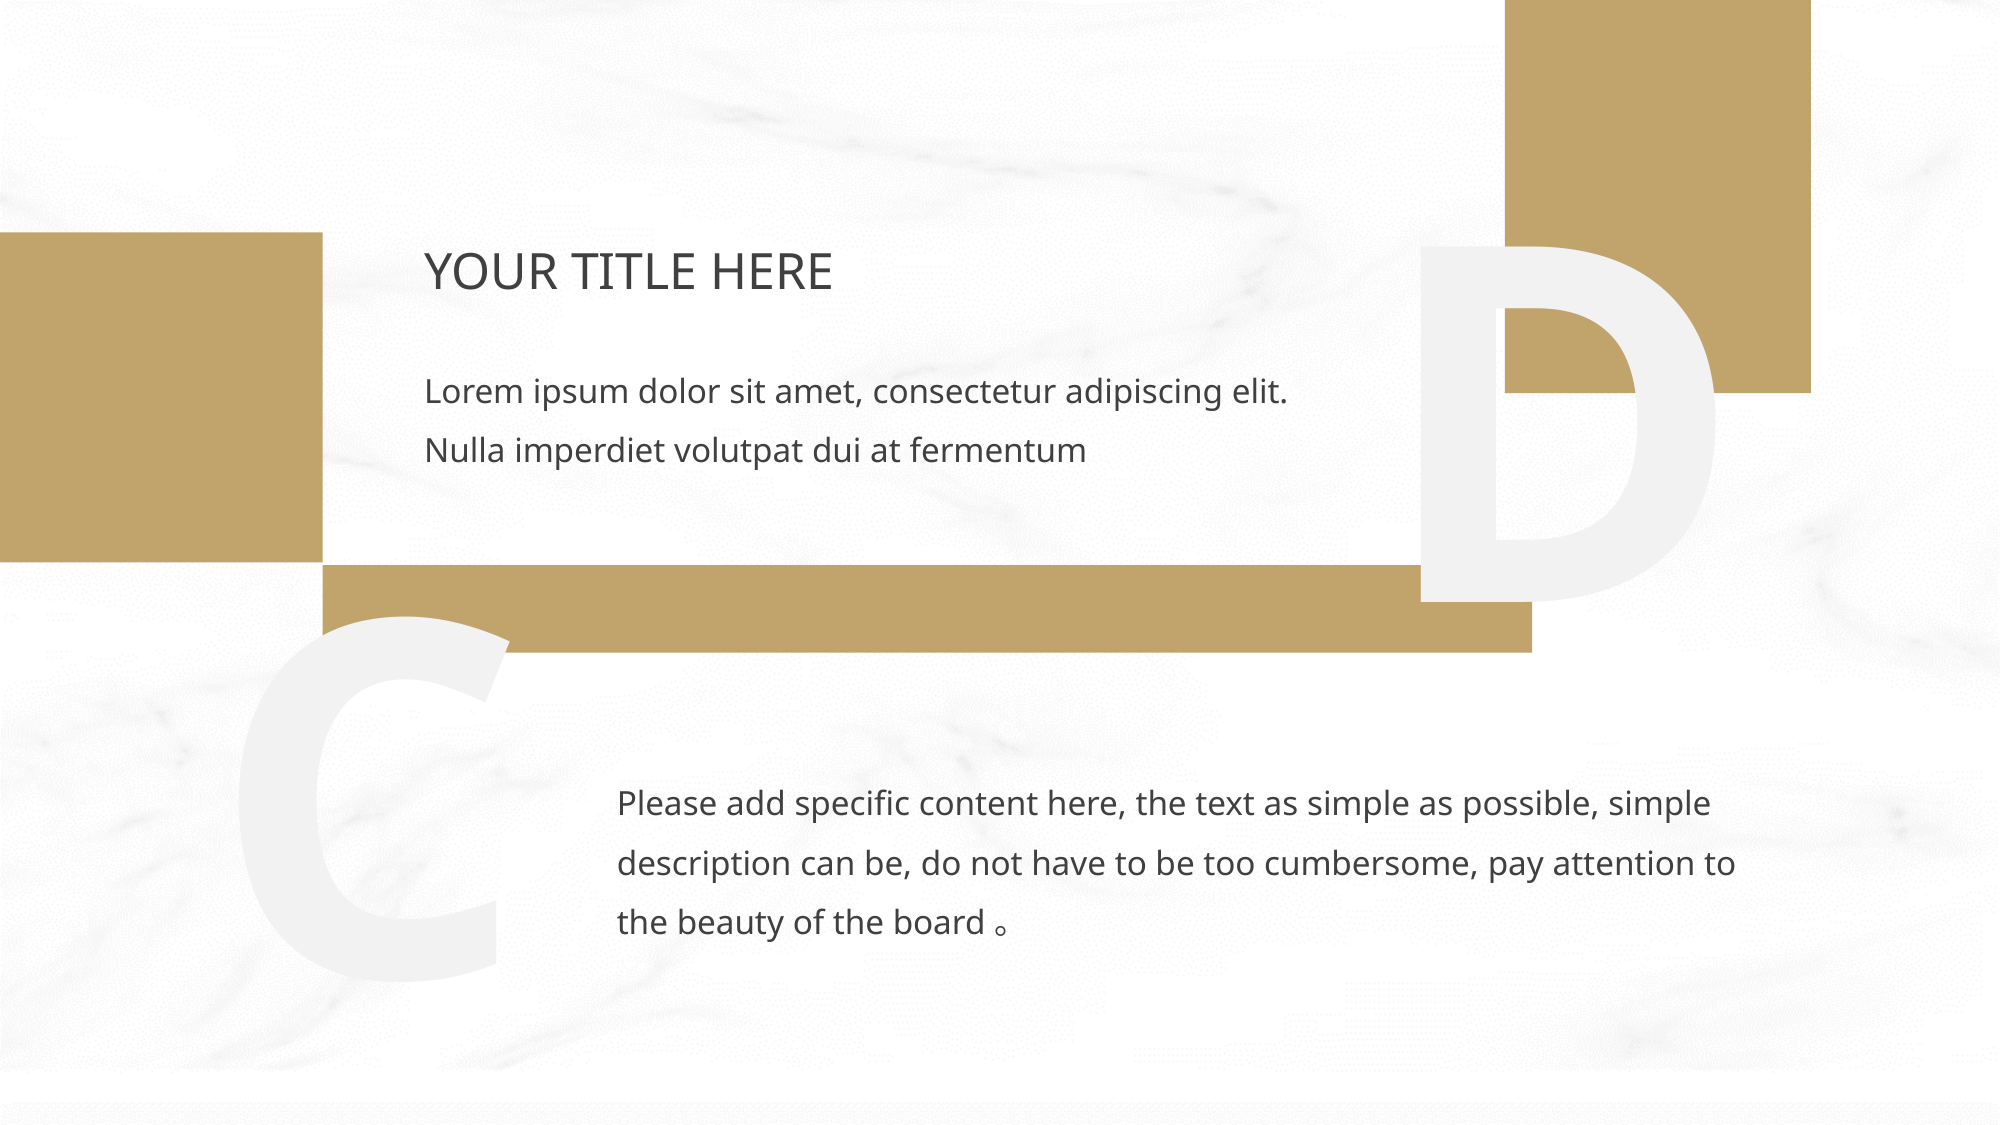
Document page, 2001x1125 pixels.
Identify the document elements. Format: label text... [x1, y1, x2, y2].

text_box C [195, 472, 483, 1085]
text_box Lorem ipsum dolor sit amet, consectetur adipiscing elit. Nulla imperdiet volutpat dui at fermentum [409, 342, 1312, 477]
text_box [0, 231, 324, 563]
text_box [483, 564, 1361, 654]
text_box [1504, 0, 1812, 394]
text_box D [1361, 97, 1648, 710]
text_box Please add specific content here, the text as simple as possible, simple description can be, do not have to be too cumbersome, pay attention to the beauty of the board。 [602, 754, 1812, 949]
text_box YOUR TITLE HERE [409, 232, 932, 304]
